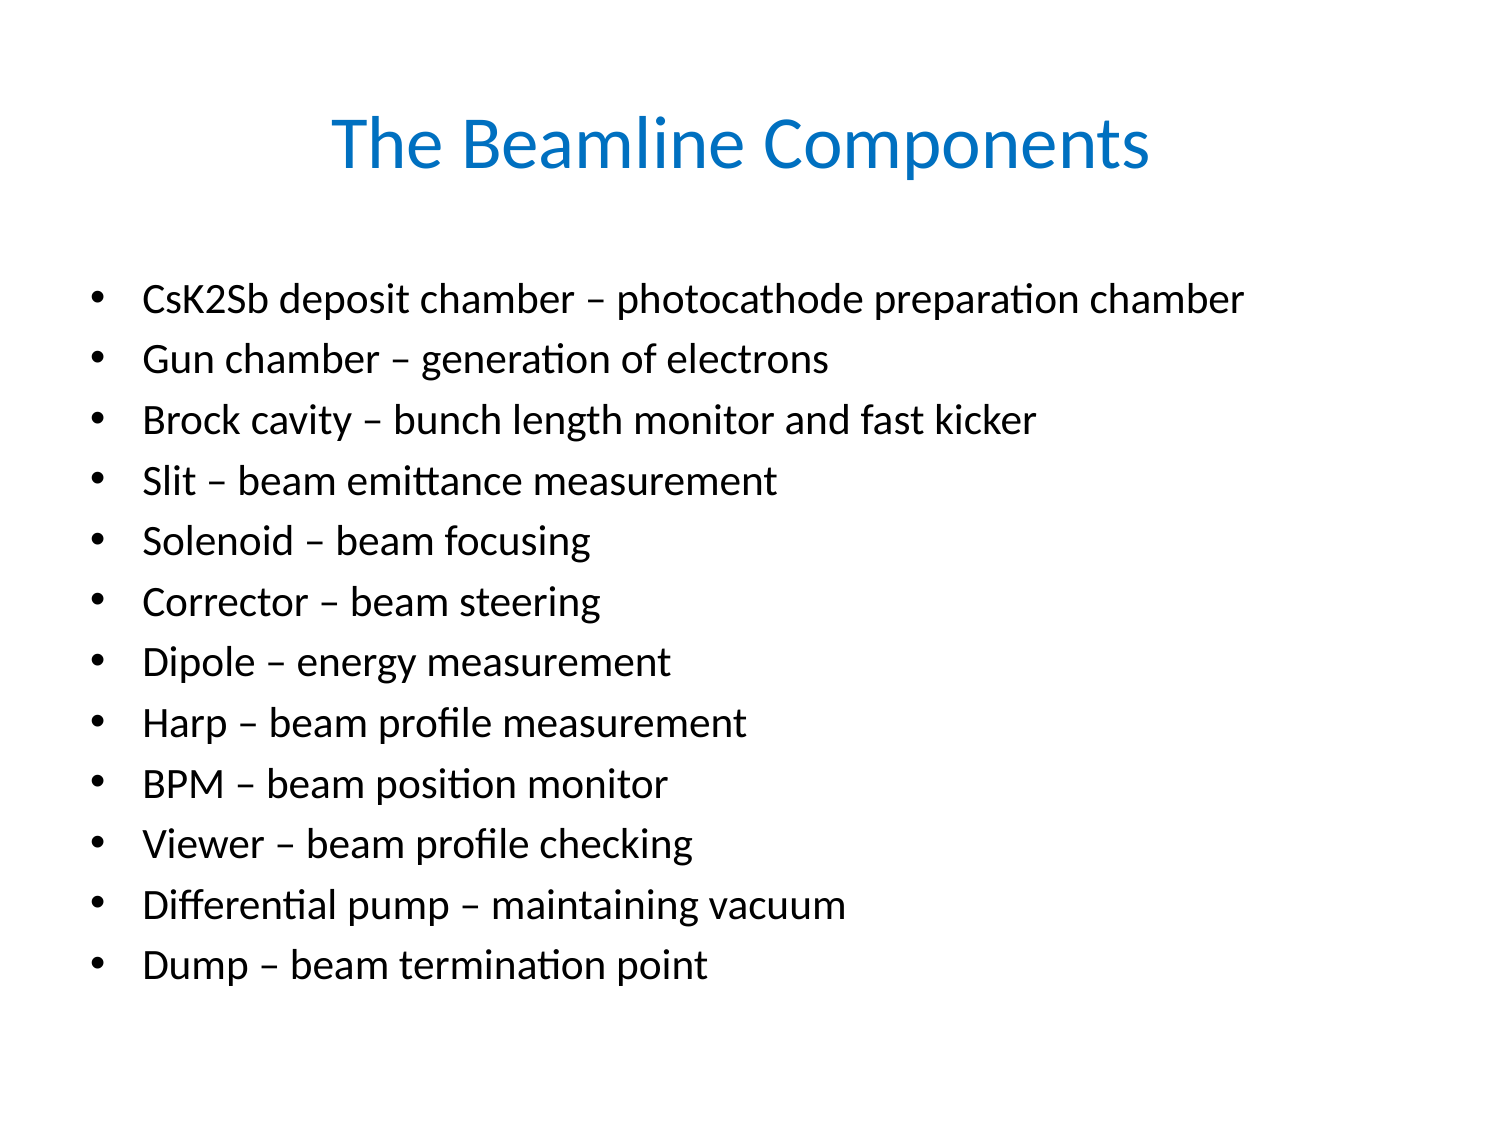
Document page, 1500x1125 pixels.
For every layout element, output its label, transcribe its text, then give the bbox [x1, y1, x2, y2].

list CsK2Sb deposit chamber – photocathode preparation chamber Gun chamber – generation of electrons Brock cavity – bunch length monitor and fast kicker Slit – beam emittance measurement Solenoid – beam focusing Corrector – beam steering Dipole – energy measurement Harp – beam profile measurement BPM – beam position monitor Viewer – beam profile checking Differential pump – maintaining vacuum Dump – beam termination point [75, 262, 1425, 1005]
title The Beamline Components [75, 45, 1425, 233]
